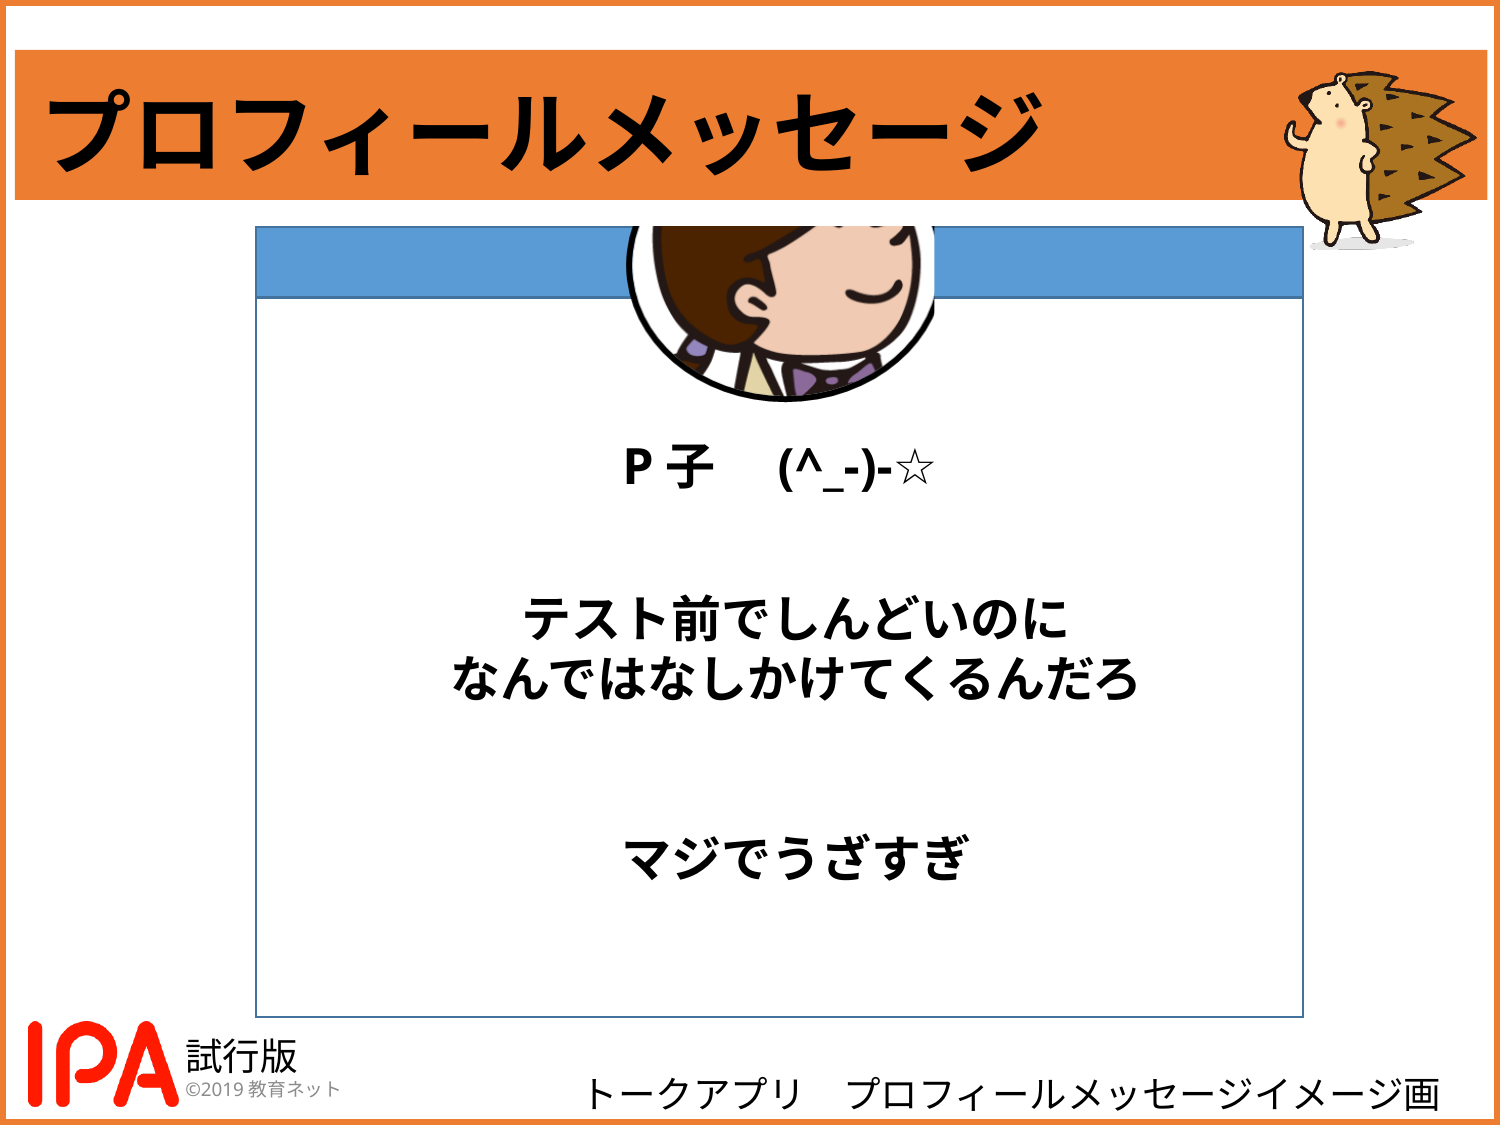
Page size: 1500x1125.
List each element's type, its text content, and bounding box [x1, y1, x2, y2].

text_box トークアプリ プロフィールメッセージイメージ画 [566, 1063, 1500, 1123]
picture [625, 226, 935, 403]
text_box [935, 226, 1304, 299]
title プロフィールメッセージ [25, 72, 1332, 203]
text_box P子 (^_-)-☆ [443, 427, 1117, 503]
picture [1284, 71, 1477, 250]
picture [28, 1021, 179, 1107]
text_box テスト前でしんどいのに なんではなしかけてくるんだろ マジでうざすぎ [412, 579, 1180, 955]
text_box [255, 226, 625, 299]
text_box [255, 299, 1304, 1018]
